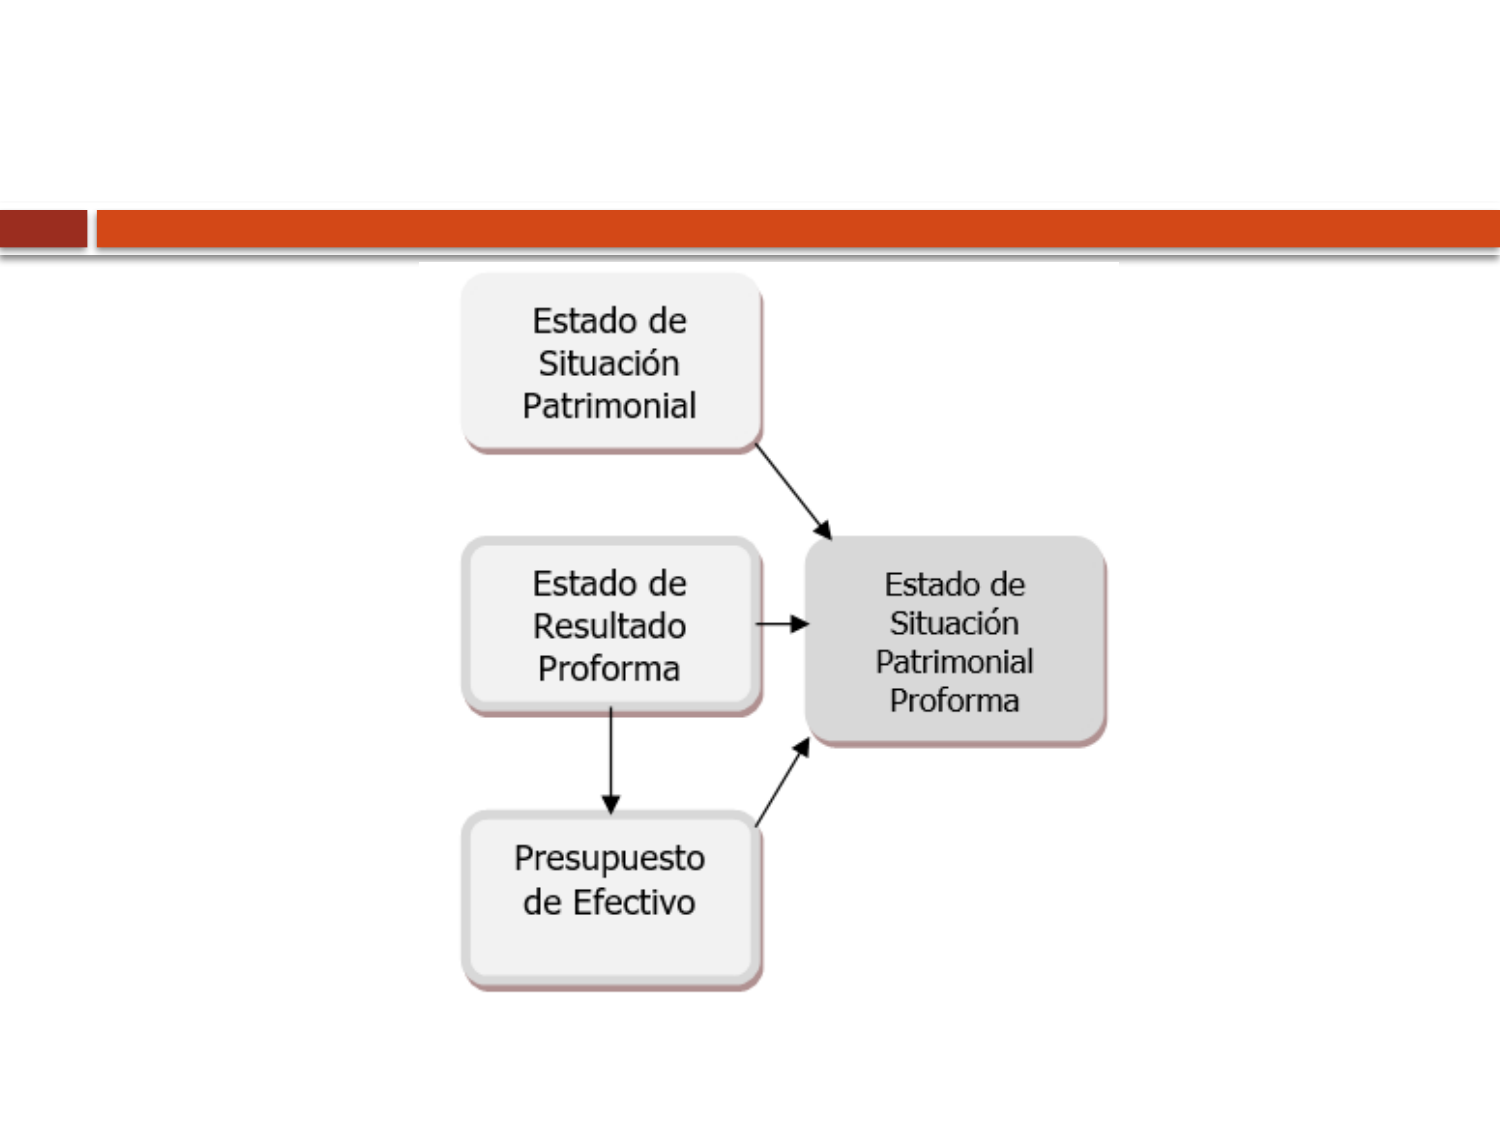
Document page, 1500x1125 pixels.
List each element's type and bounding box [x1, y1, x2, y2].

picture [419, 262, 1119, 1001]
